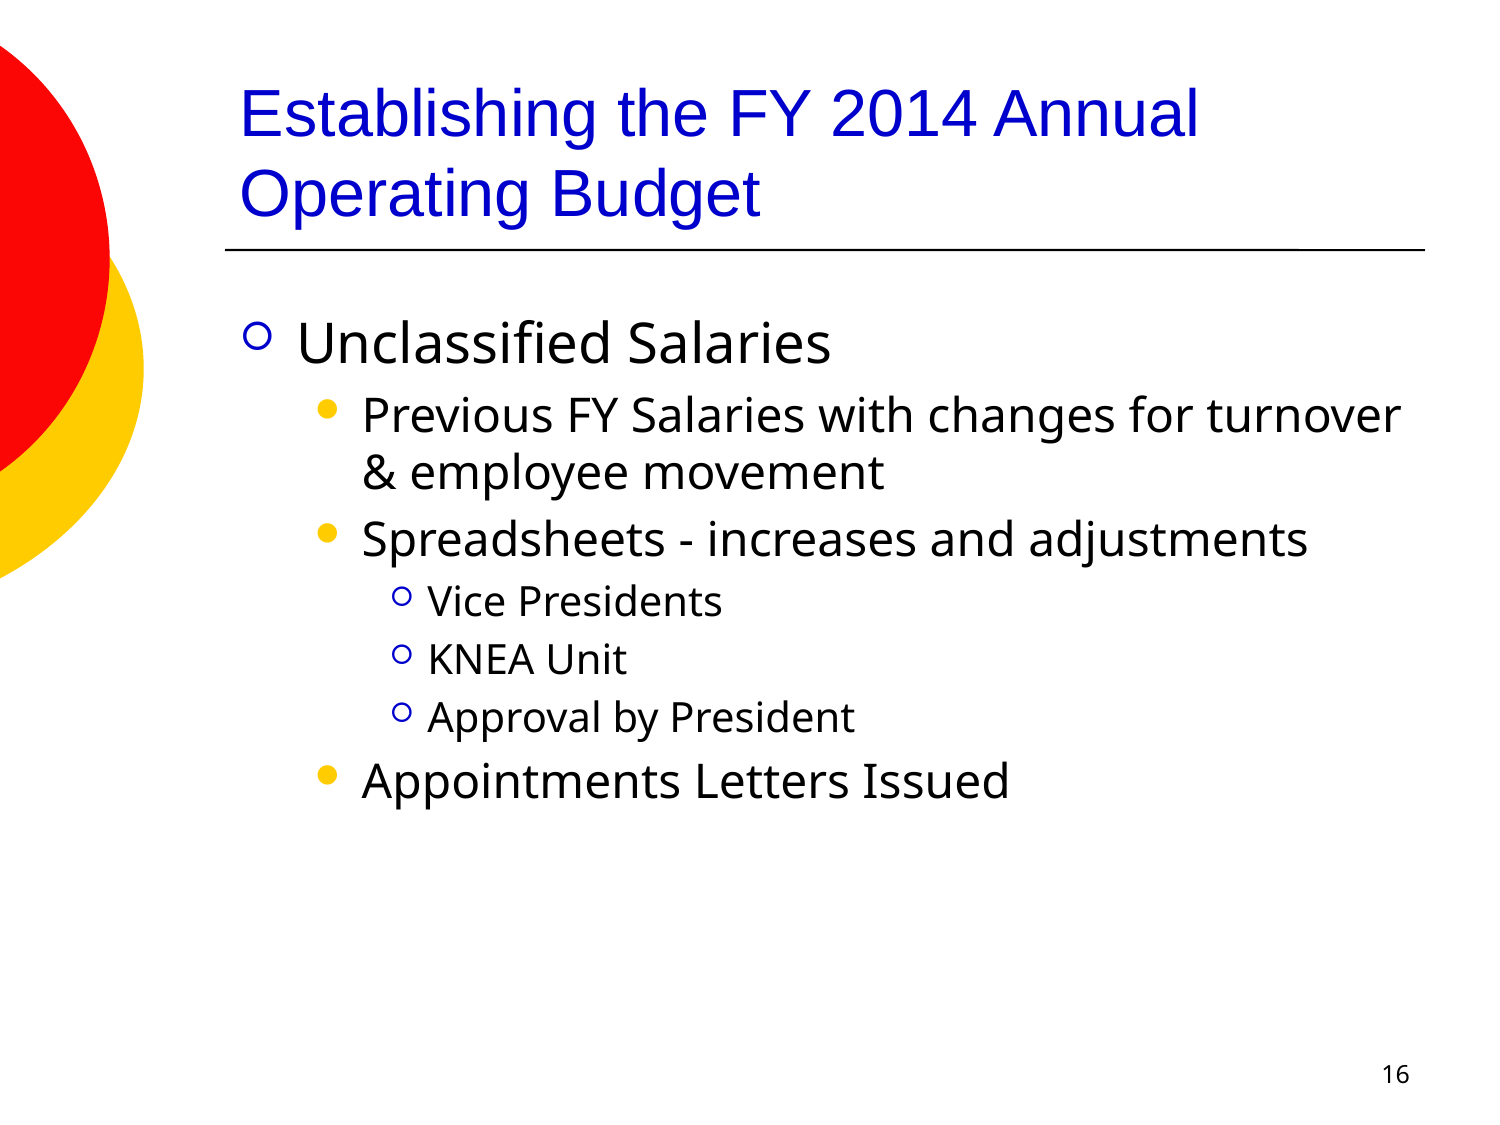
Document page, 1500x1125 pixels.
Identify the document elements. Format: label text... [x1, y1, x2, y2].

title Establishing the FY 2014 Annual Operating Budget [224, 49, 1425, 238]
list Unclassified Salaries Previous FY Salaries with changes for turnover & employee movement Spreadsheets - increases and adjustments Vice Presidents KNEA Unit Approval by President Appointments Letters Issued [224, 299, 1425, 975]
slide_number 16 [1074, 1024, 1426, 1101]
